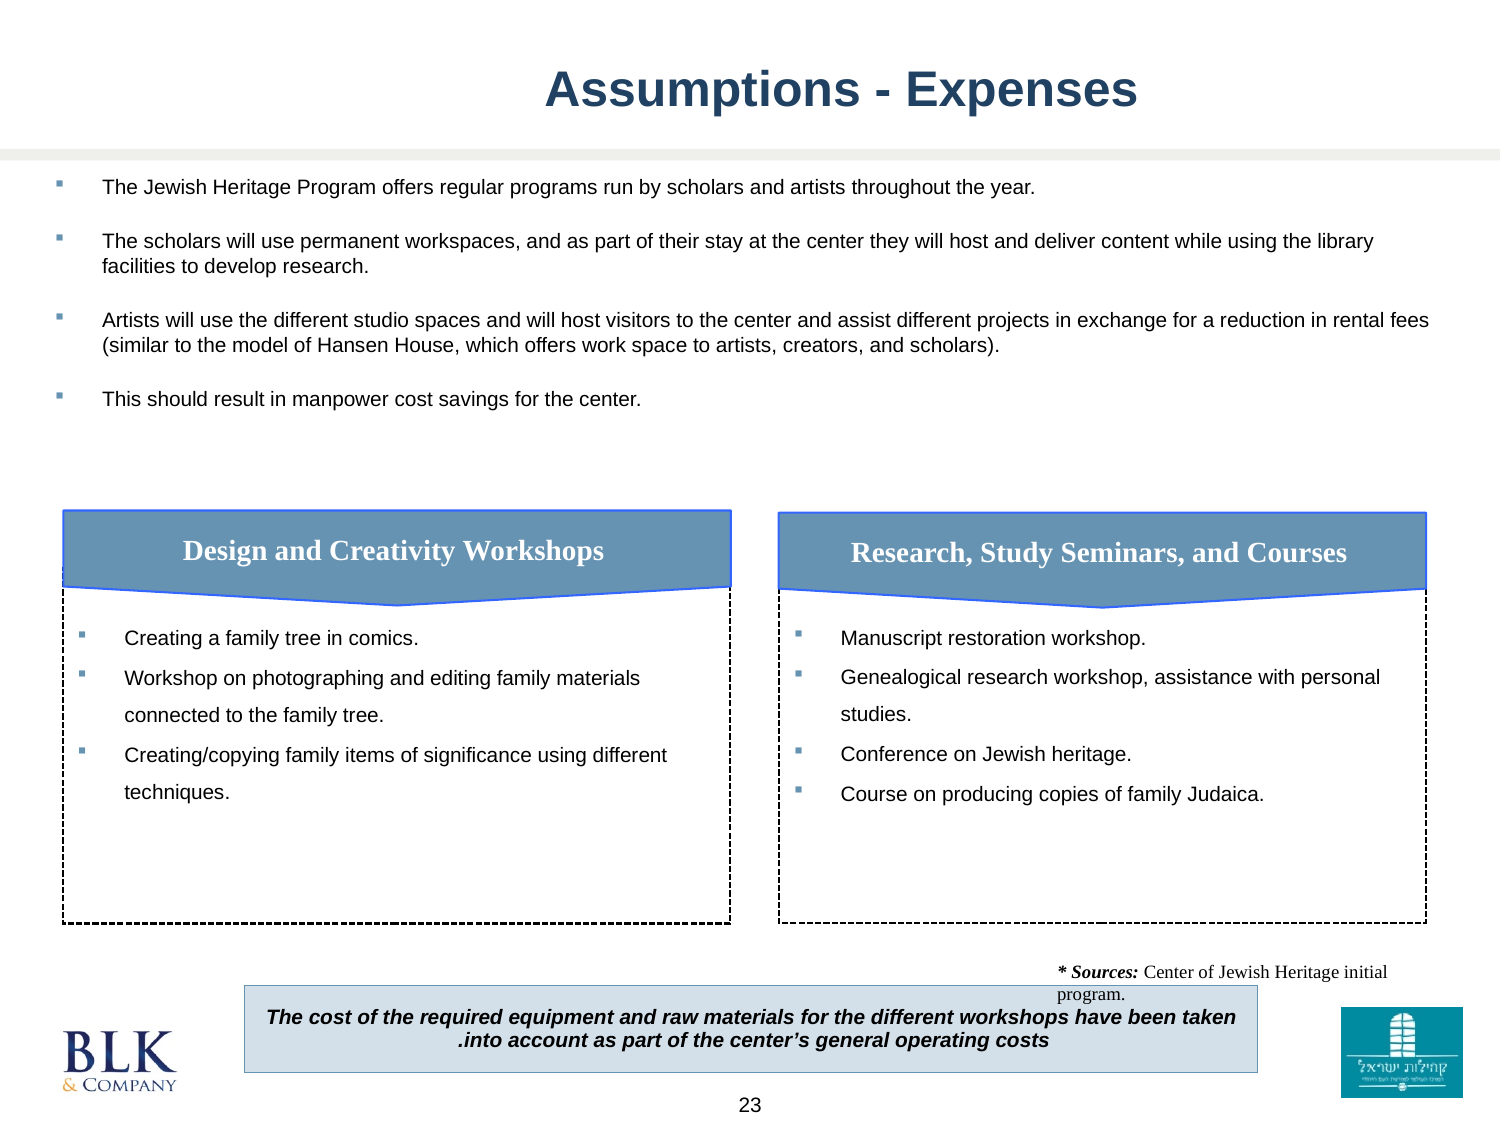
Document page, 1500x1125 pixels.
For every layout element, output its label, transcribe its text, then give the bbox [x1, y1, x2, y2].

text_box Research, Study Seminars, and Courses [778, 512, 1427, 608]
picture [1341, 1007, 1463, 1098]
text_box * Sources: Center of Jewish Heritage initial program. [1042, 952, 1443, 1012]
text_box The cost of the required equipment and raw materials for the different workshops have been taken into account as part of the center’s general operating costs. [244, 985, 1258, 1073]
picture [52, 1023, 187, 1098]
text_box The Jewish Heritage Program offers regular programs run by scholars and artists throughout the year. The scholars will use permanent workspaces, and as part of their stay at the center they will host and deliver content while using the library facilities to develop research. Artists will use the different studio spaces and will host visitors to the center and assist different projects in exchange for a reduction in rental fees (similar to the model of Hansen House, which offers work space to artists, creators, and scholars). This should result in manpower cost savings for the center. [40, 166, 1460, 474]
slide_number 23 [699, 1084, 800, 1125]
text_box Design and Creativity Workshops [63, 510, 731, 606]
text_box Creating a family tree in comics. Workshop on photographing and editing family materials connected to the family tree. Creating/copying family items of significance using different techniques. [62, 567, 730, 924]
text_box Manuscript restoration workshop. Genealogical research workshop, assistance with personal studies. Conference on Jewish heritage. Course on producing copies of family Judaica. [779, 589, 1426, 924]
text_box Assumptions - Expenses [221, 24, 1462, 148]
